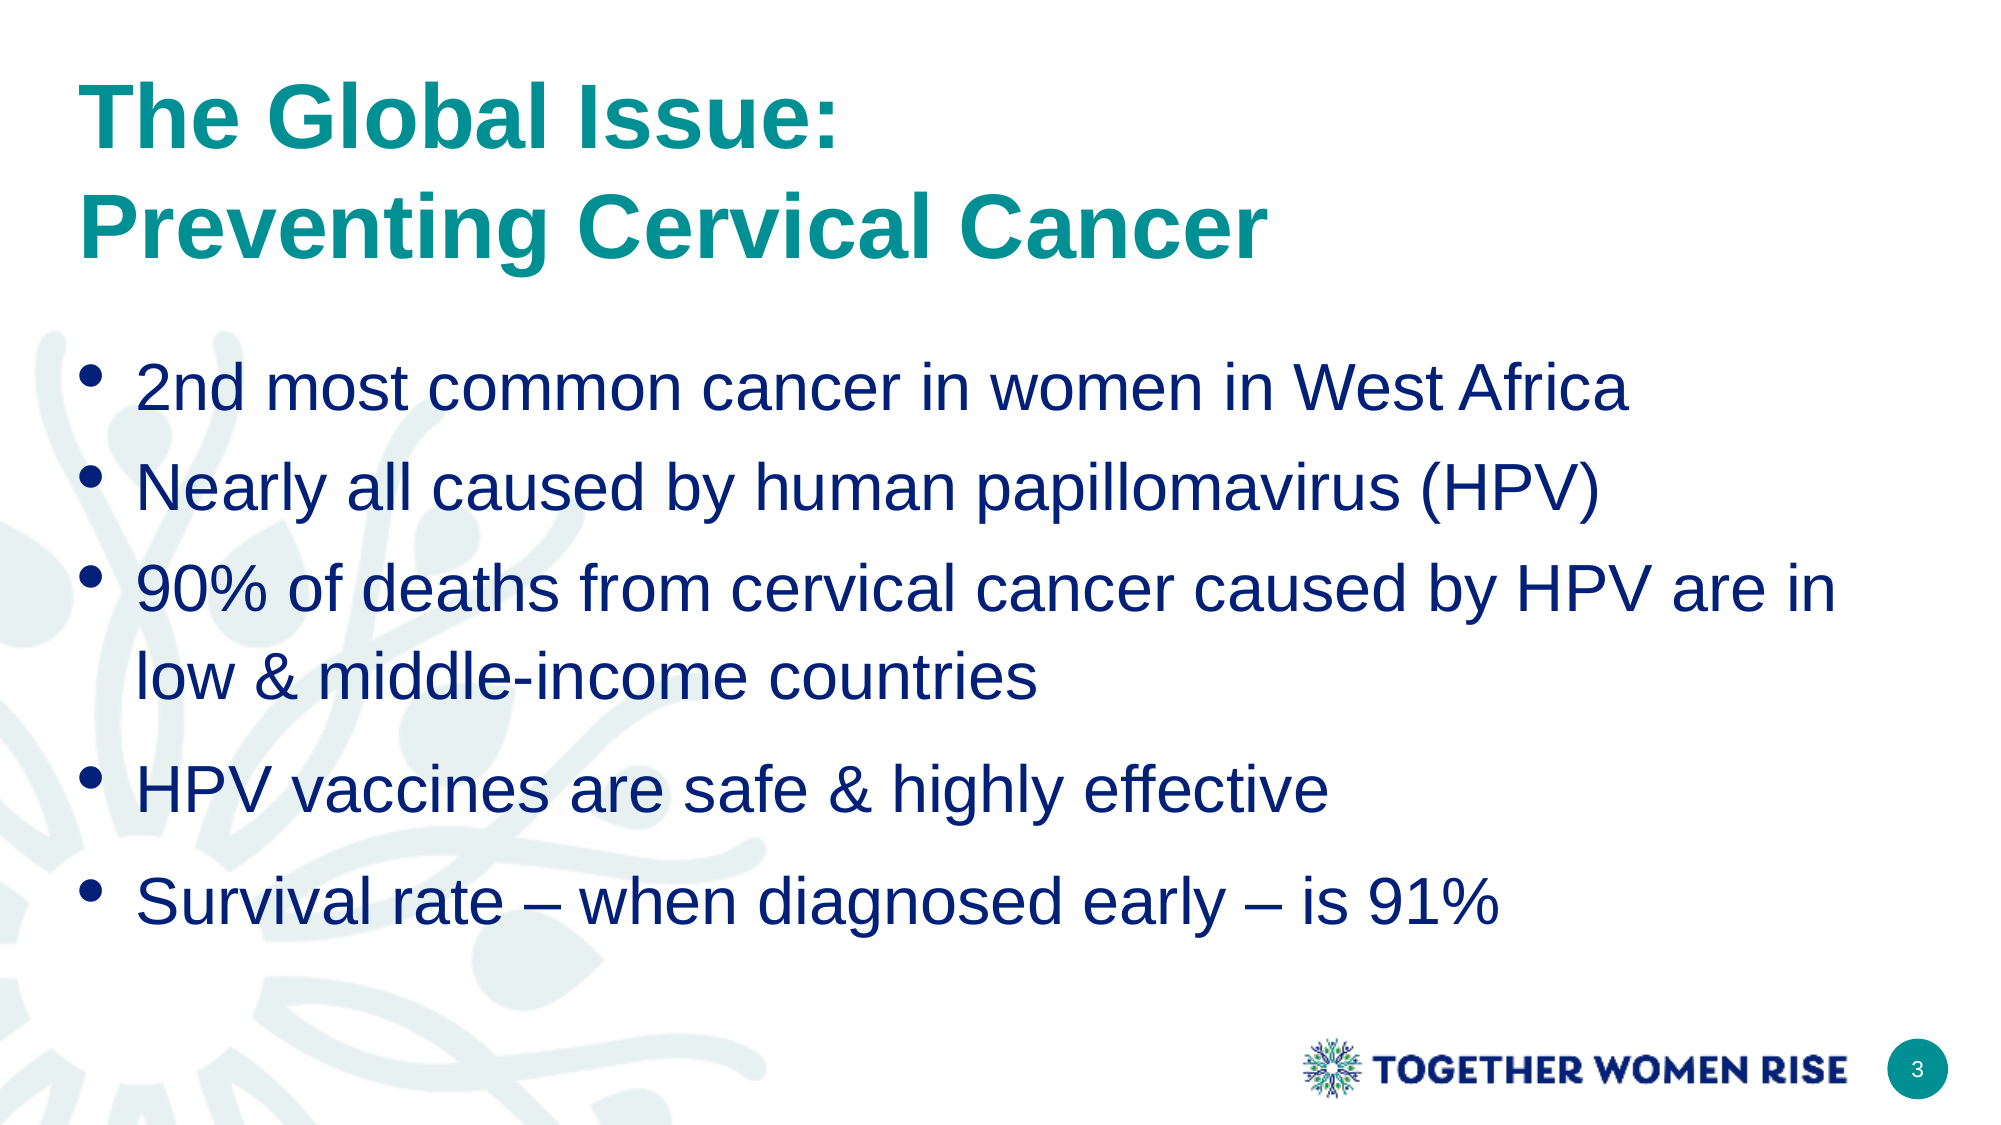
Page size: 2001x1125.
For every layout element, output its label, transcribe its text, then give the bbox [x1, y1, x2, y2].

title The Global Issue: Preventing Cervical Cancer [63, 49, 1769, 175]
slide_number 3 [1877, 1045, 1959, 1091]
list 2nd most common cancer in women in West Africa Nearly all caused by human papillomavirus (HPV) 90% of deaths from cervical cancer caused by HPV are in low & middle-income countries HPV vaccines are safe & highly effective Survival rate – when diagnosed early – is 91% [64, 328, 1878, 983]
picture [1291, 1025, 1863, 1112]
